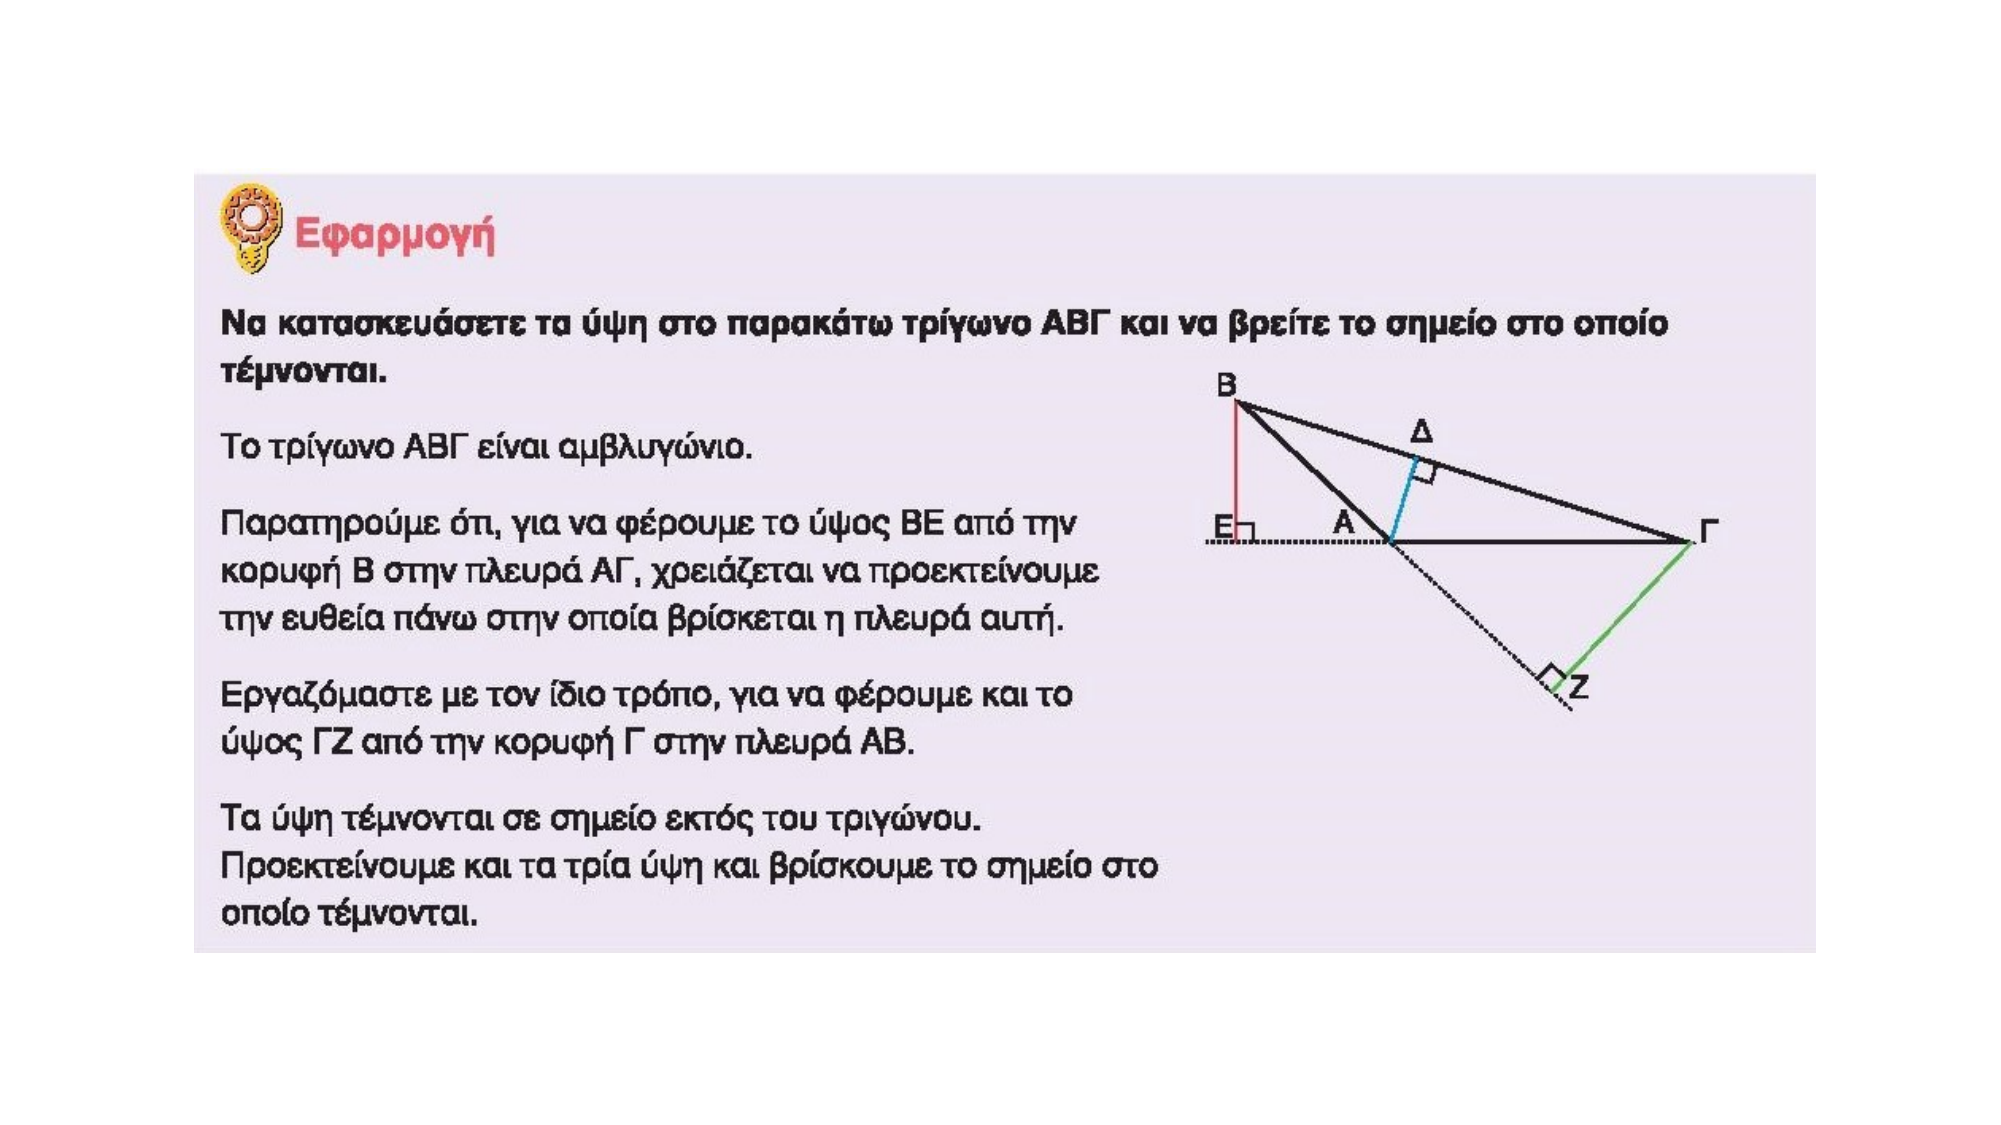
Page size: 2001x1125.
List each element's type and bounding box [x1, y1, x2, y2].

picture [194, 168, 1816, 953]
